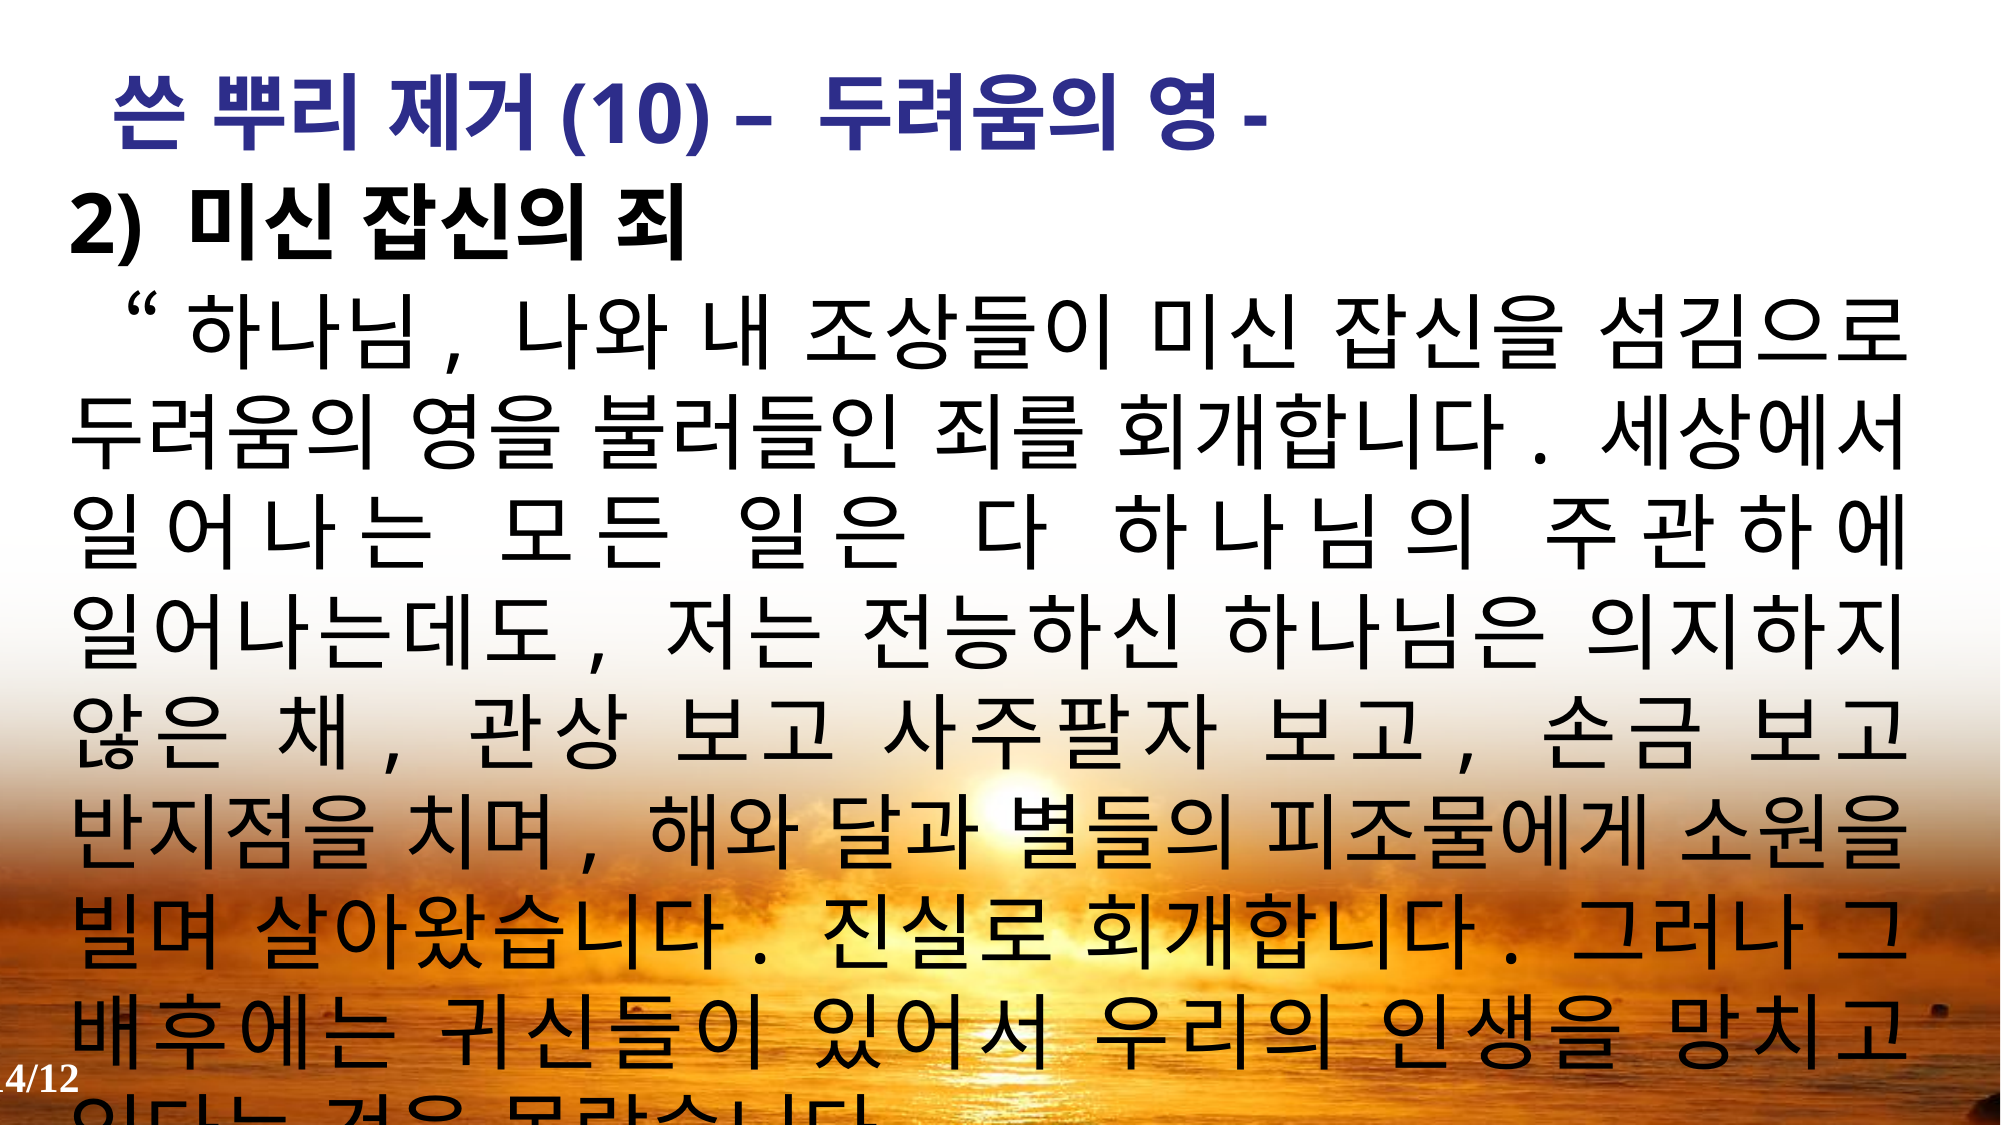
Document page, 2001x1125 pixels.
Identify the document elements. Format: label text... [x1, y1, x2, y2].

picture [0, 0, 2001, 1125]
text_box 쓴 뿌리 제거(10) – 두려움의 영- 2) 미신 잡신의 죄 “하나님, 나와 내 조상들이 미신 잡신을 섬김으로 두려움의 영을 불러들인 죄를 회개합니다. 세상에서 일어나는 모든 일은 다 하나님의 주관하에 일어나는데도, 저는 전능하신 하나님은 의지하지 않은 채, 관상 보고 사주팔자 보고, 손금 보고 반지점을 치며, 해와 달과 별들의 피조물에게 소원을 빌며 살아왔습니다. 진실로 회개합니다. 그러나 그 배후에는 귀신들이 있어서 우리의 인생을 망치고 있다는 것을 몰랐습니다. [53, 52, 1926, 1125]
